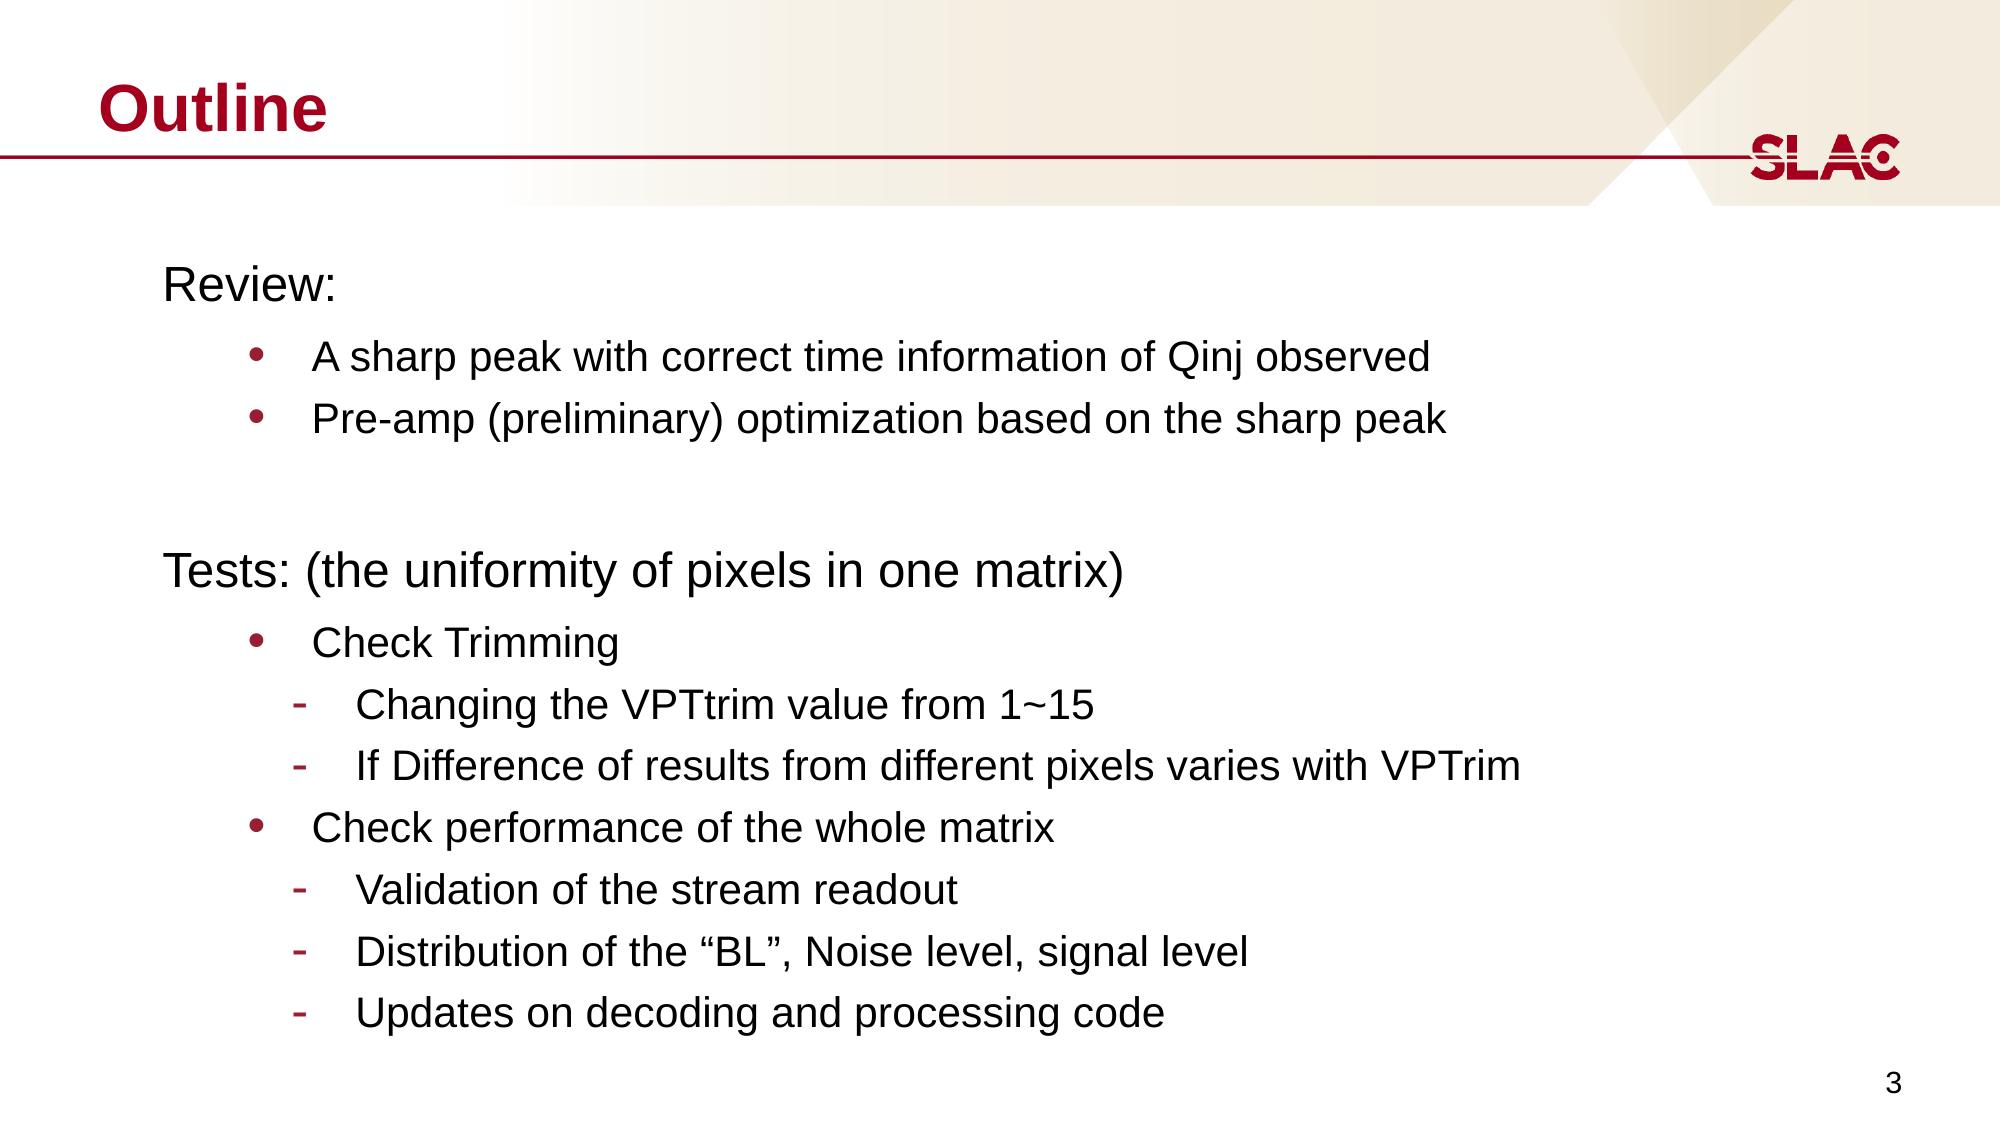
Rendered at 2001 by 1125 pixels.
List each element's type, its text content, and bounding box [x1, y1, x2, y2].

list Review: A sharp peak with correct time information of Qinj observed Pre-amp (preliminary) optimization based on the sharp peak Tests: (the uniformity of pixels in one matrix) Check Trimming Changing the VPTtrim value from 1~15 If Difference of results from different pixels varies with VPTrim Check performance of the whole matrix Validation of the stream readout Distribution of the “BL”, Noise level, signal level Updates on decoding and processing code [162, 240, 1850, 1037]
picture [0, 0, 2000, 206]
title Outline [98, 21, 1872, 145]
slide_number 3 [1873, 1036, 1944, 1125]
